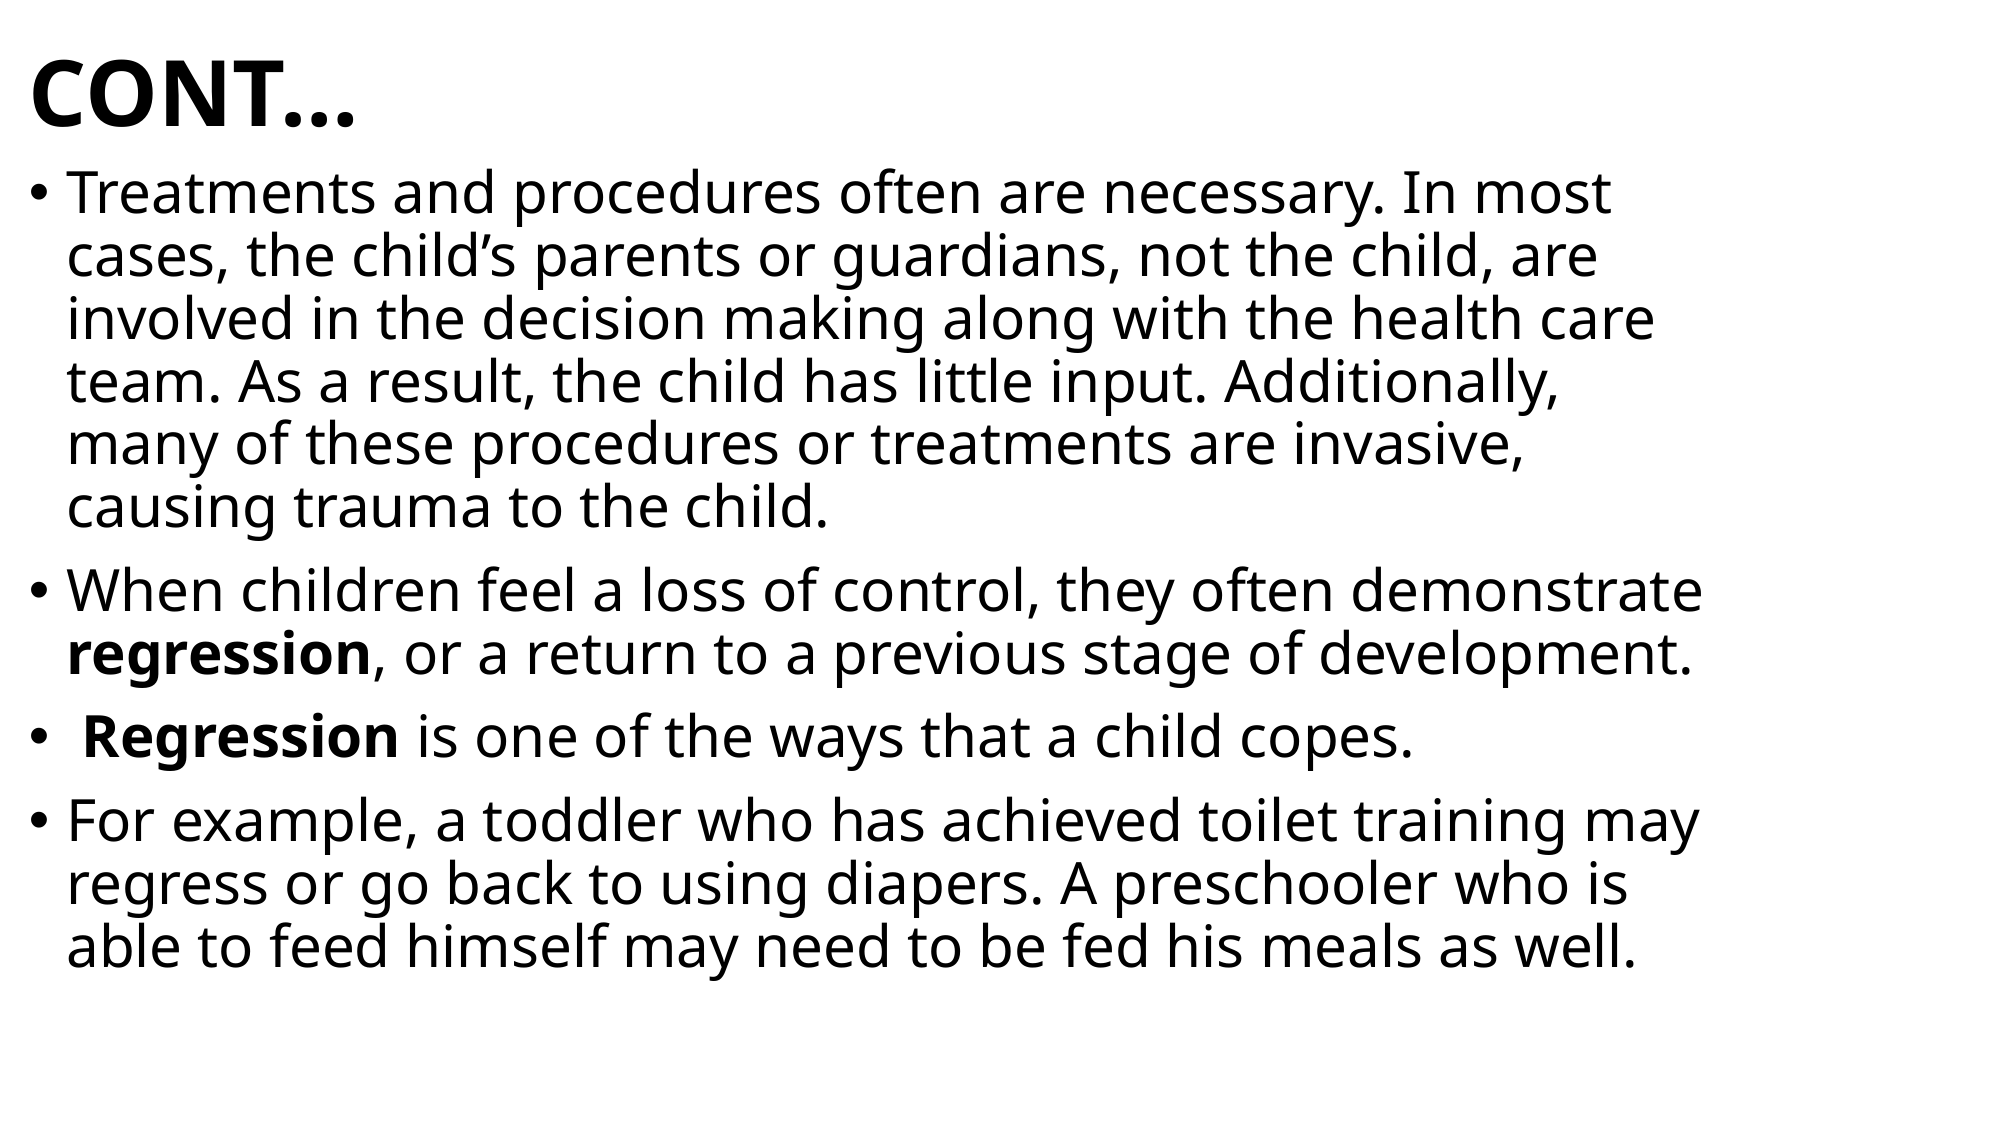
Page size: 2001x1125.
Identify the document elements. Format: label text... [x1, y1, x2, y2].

title CONT… [13, 0, 1739, 155]
list Treatments and procedures often are necessary. In most cases, the child’s parents or guardians, not the child, are involved in the decision making along with the health care team. As a result, the child has little input. Additionally, many of these procedures or treatments are invasive, causing trauma to the child. When children feel a loss of control, they often demonstrate regression, or a return to a previous stage of development. Regression is one of the ways that a child copes. For example, a toddler who has achieved toilet training may regress or go back to using diapers. A preschooler who is able to feed himself may need to be fed his meals as well. [13, 155, 1739, 1057]
